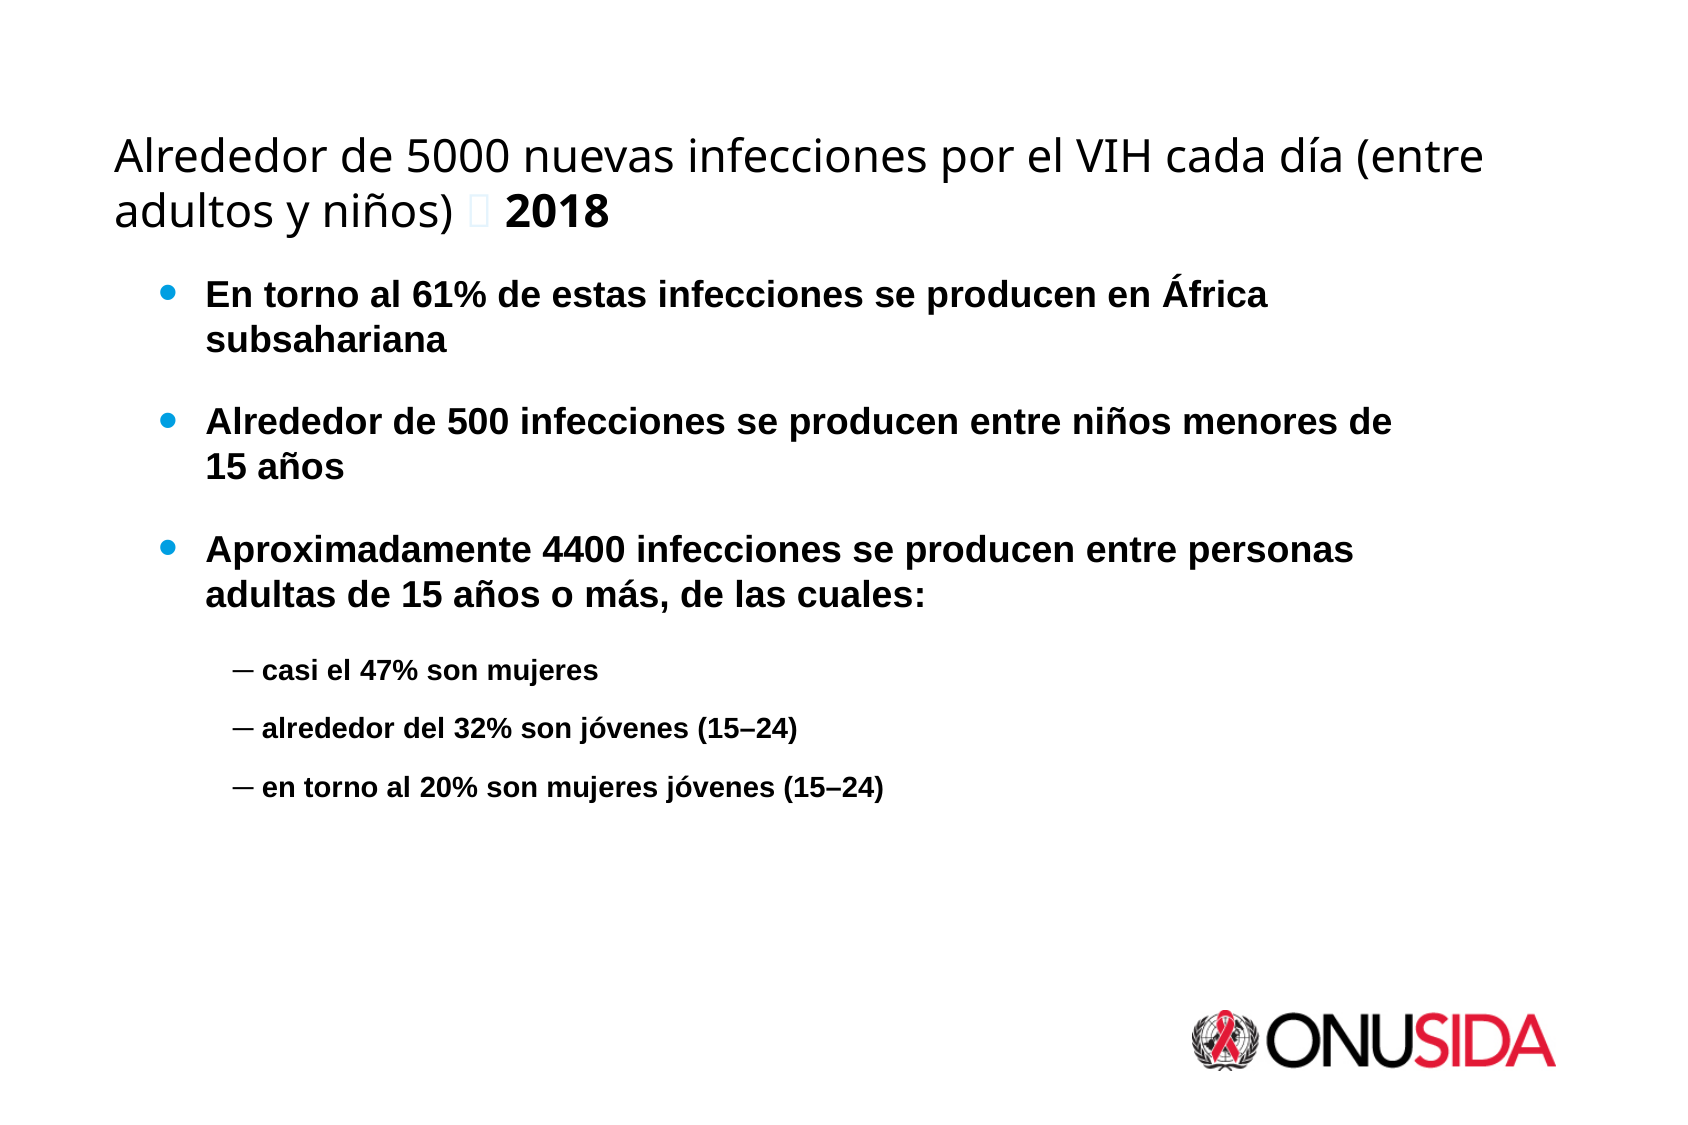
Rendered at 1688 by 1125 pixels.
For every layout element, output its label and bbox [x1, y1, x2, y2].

picture [1192, 1010, 1556, 1071]
text_box [99, 119, 1673, 826]
